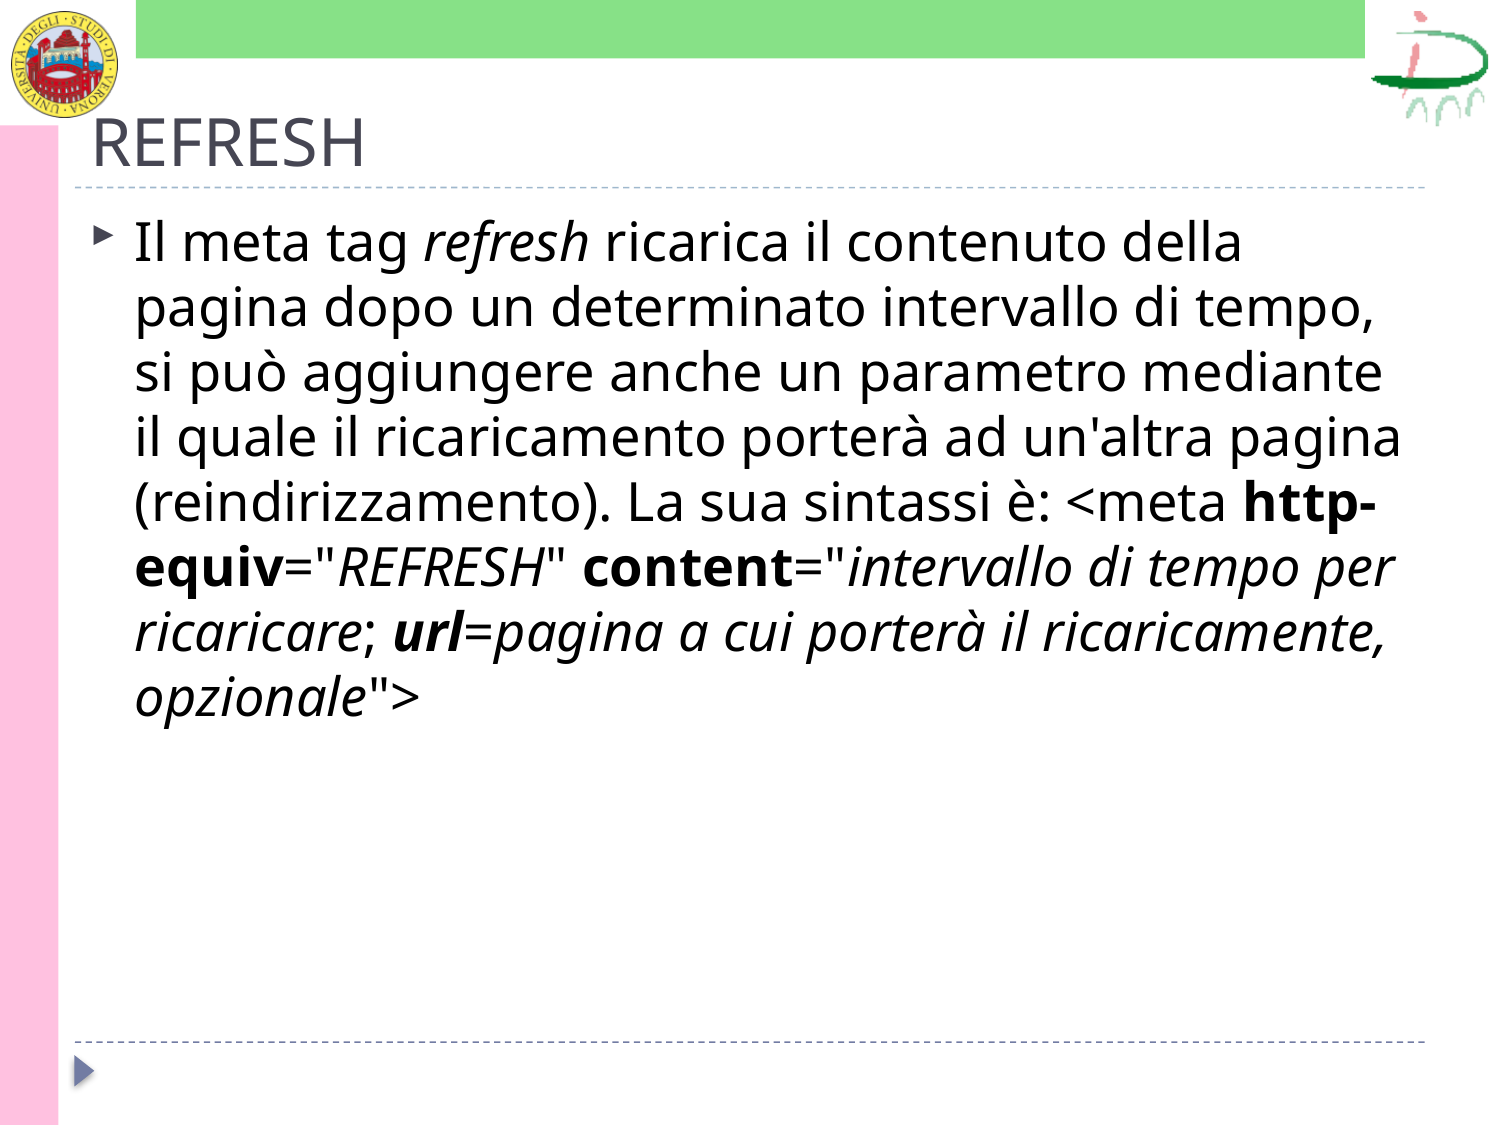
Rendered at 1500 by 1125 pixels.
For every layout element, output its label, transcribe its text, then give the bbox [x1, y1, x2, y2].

title REFRESH [74, 81, 1426, 188]
picture [11, 11, 118, 118]
list Il meta tag refresh ricarica il contenuto della pagina dopo un determinato intervallo di tempo, si può aggiungere anche un parametro mediante il quale il ricaricamento porterà ad un'altra pagina (reindirizzamento). La sua sintassi è: <meta http-equiv="REFRESH" content="intervallo di tempo per ricaricare; url=pagina a cui porterà il ricaricamente, opzionale"> [74, 199, 1426, 1011]
picture [1371, 11, 1489, 129]
